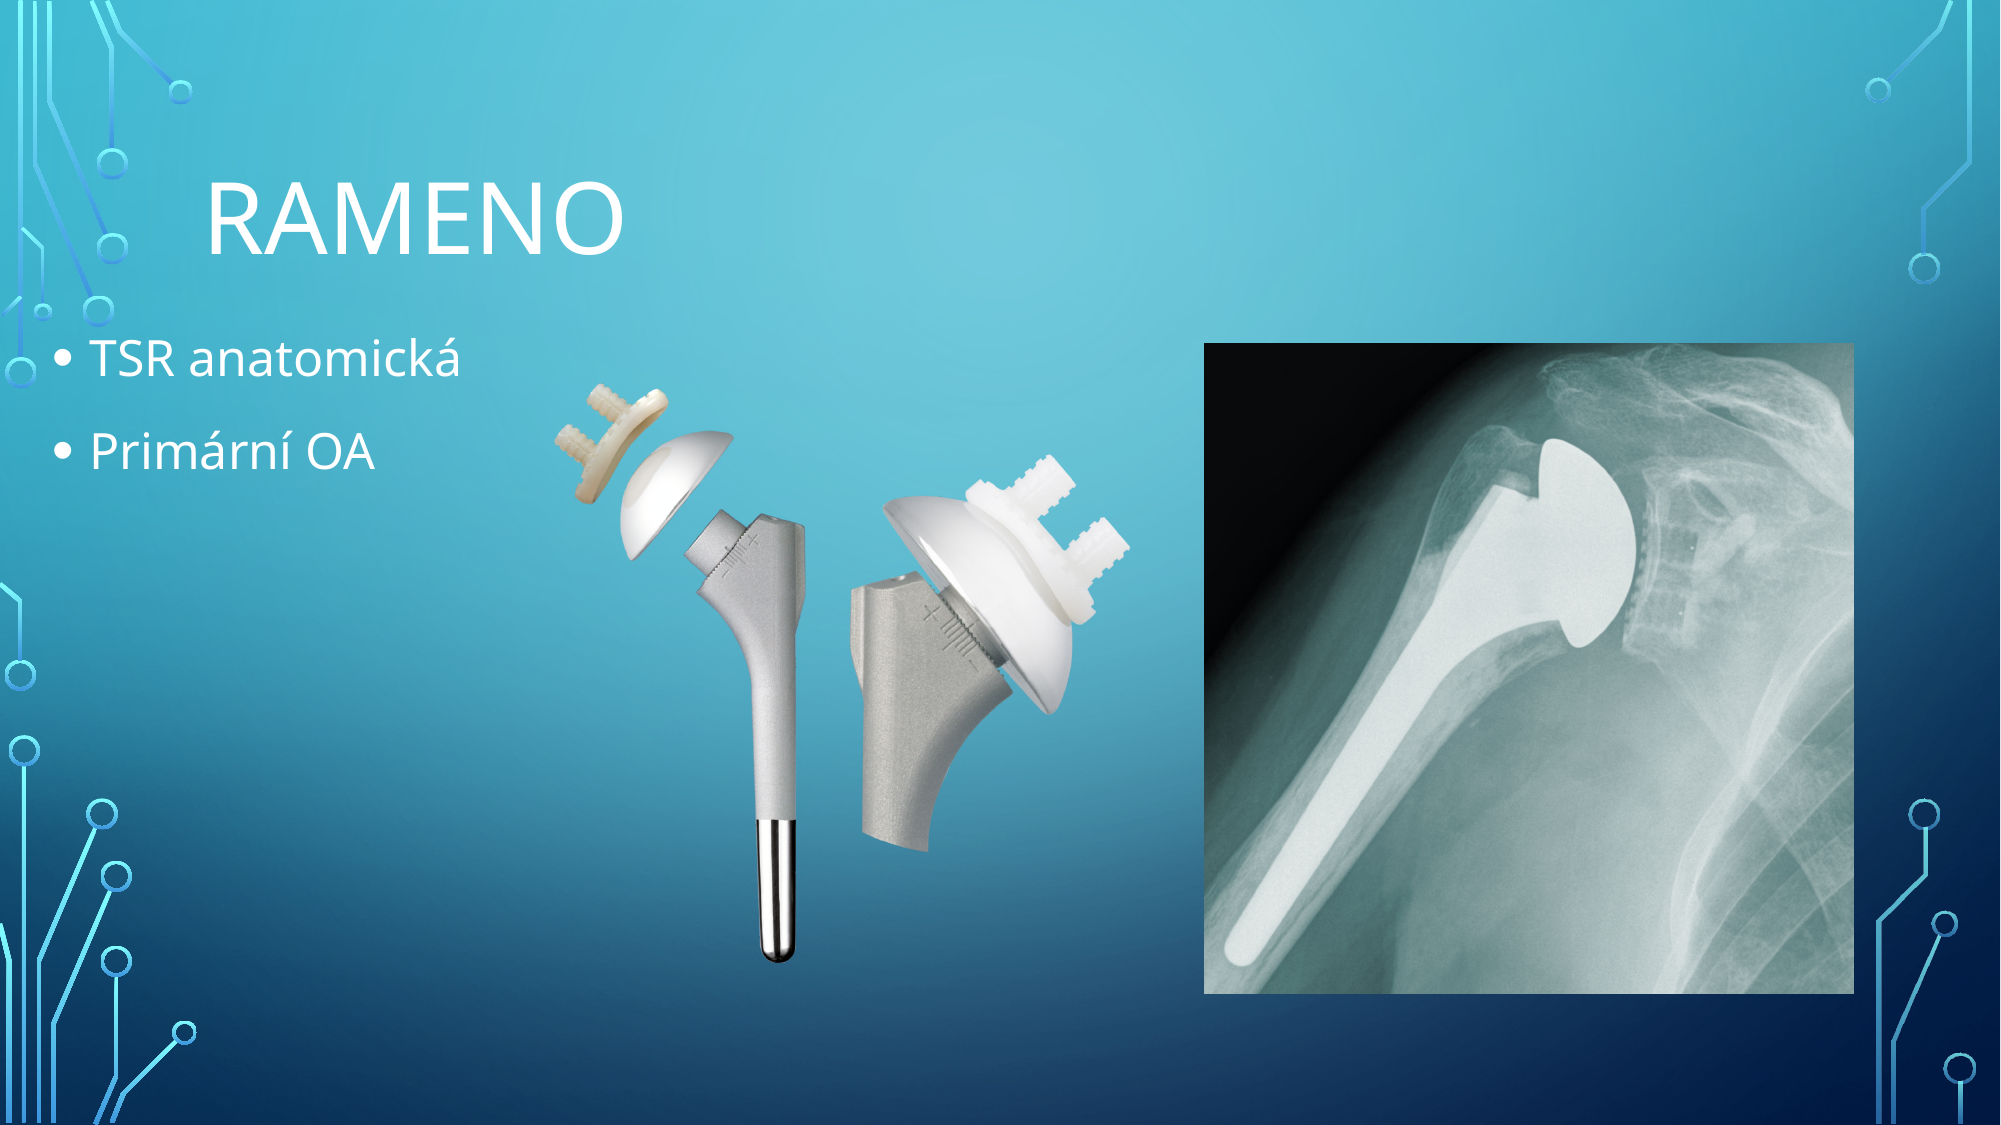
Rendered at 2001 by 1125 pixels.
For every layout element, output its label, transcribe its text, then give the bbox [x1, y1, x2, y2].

picture [1204, 343, 1855, 994]
title Rameno [187, 101, 1813, 307]
picture [521, 351, 1164, 994]
list TSR anatomická Primární OA [36, 307, 1813, 950]
